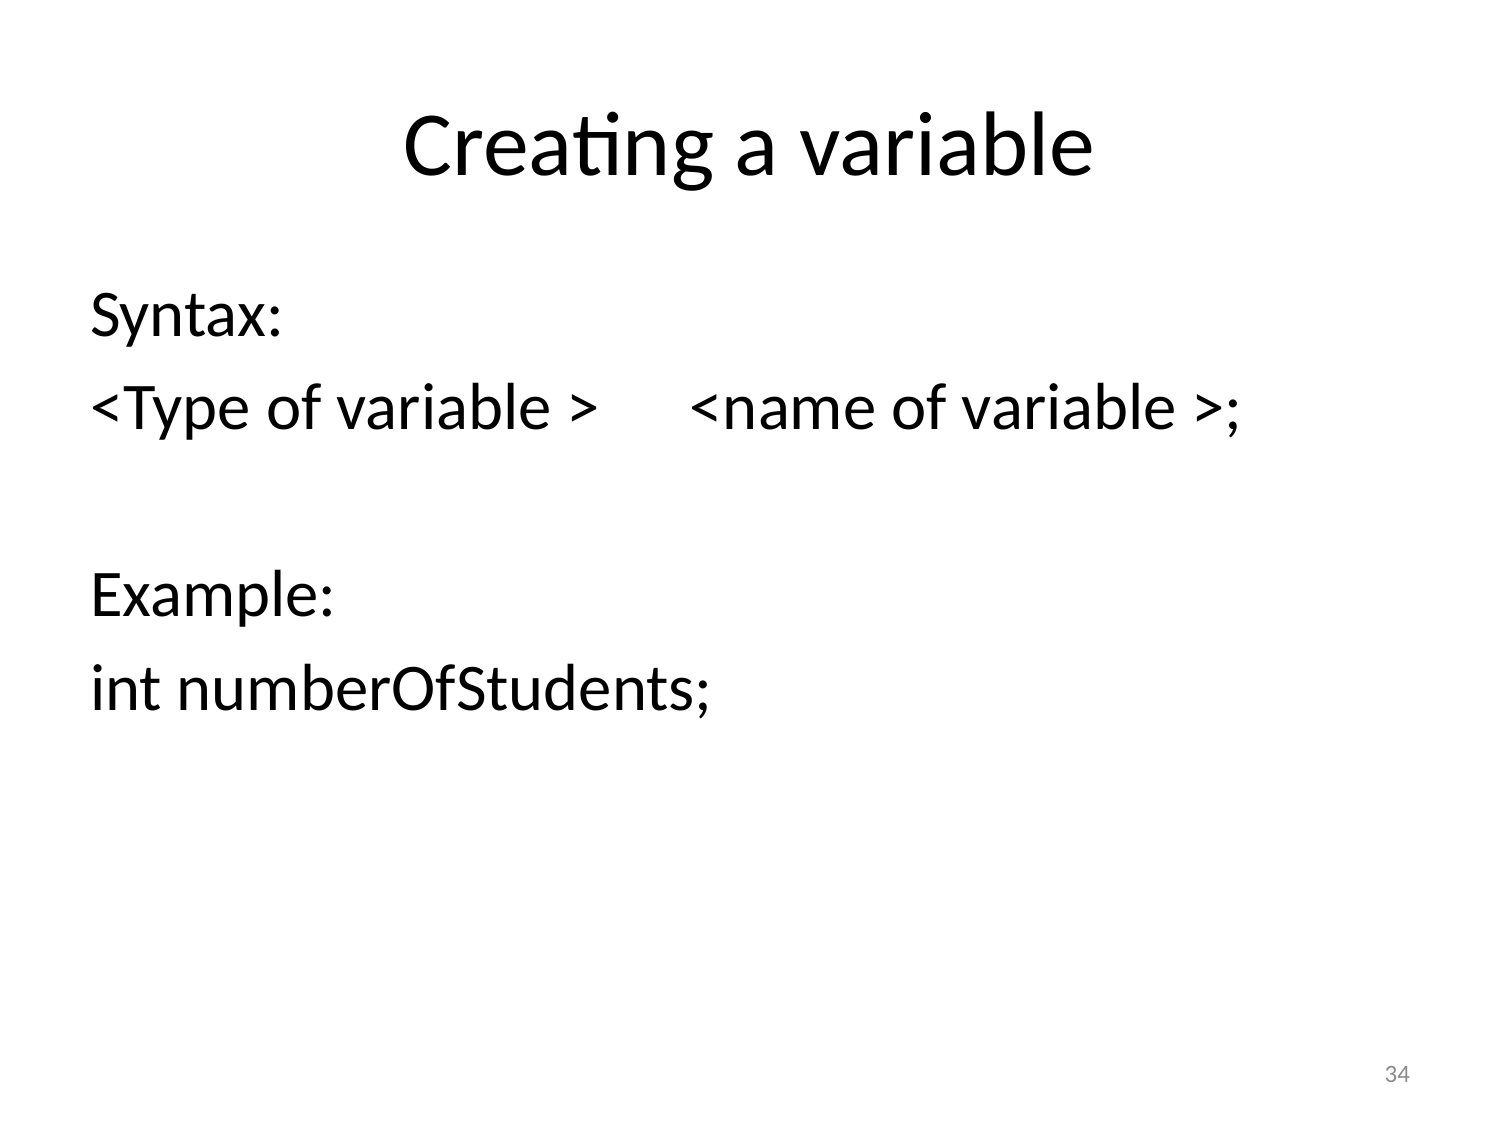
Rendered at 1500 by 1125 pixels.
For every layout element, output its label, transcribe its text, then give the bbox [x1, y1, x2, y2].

list Syntax: <Type of variable > <name of variable >; Example: int numberOfStudents; [75, 262, 1425, 1005]
slide_number 34 [1074, 1042, 1425, 1103]
title Creating a variable [75, 45, 1425, 233]
